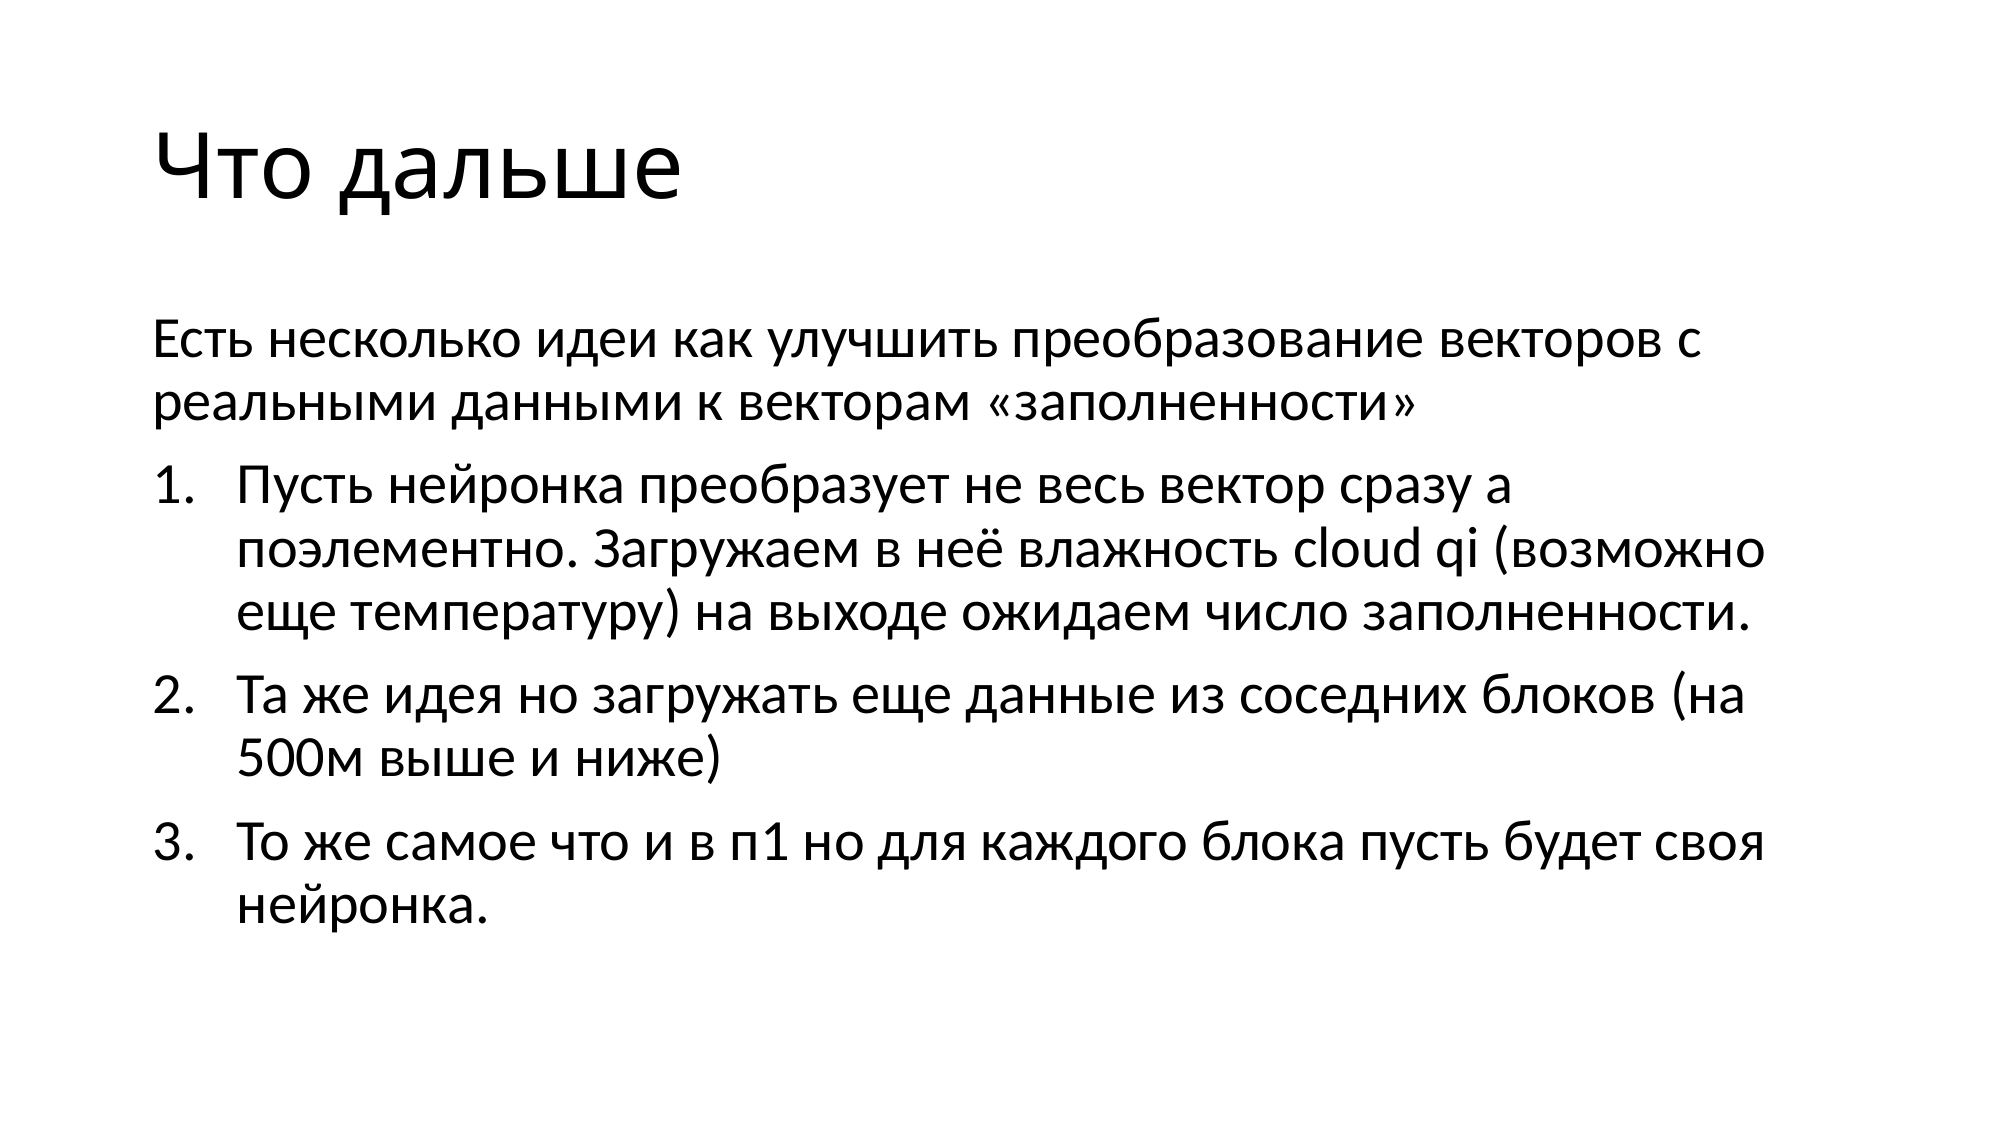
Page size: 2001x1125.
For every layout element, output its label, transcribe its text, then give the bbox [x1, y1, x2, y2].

title Что дальше [137, 59, 1863, 278]
list Есть несколько идеи как улучшить преобразование векторов с реальными данными к векторам «заполненности» Пусть нейронка преобразует не весь вектор сразу а поэлементно. Загружаем в неё влажность cloud qi (возможно еще температуру) на выходе ожидаем число заполненности. Та же идея но загружать еще данные из соседних блоков (на 500м выше и ниже) То же самое что и в п1 но для каждого блока пусть будет своя нейронка. [137, 299, 1863, 1014]
